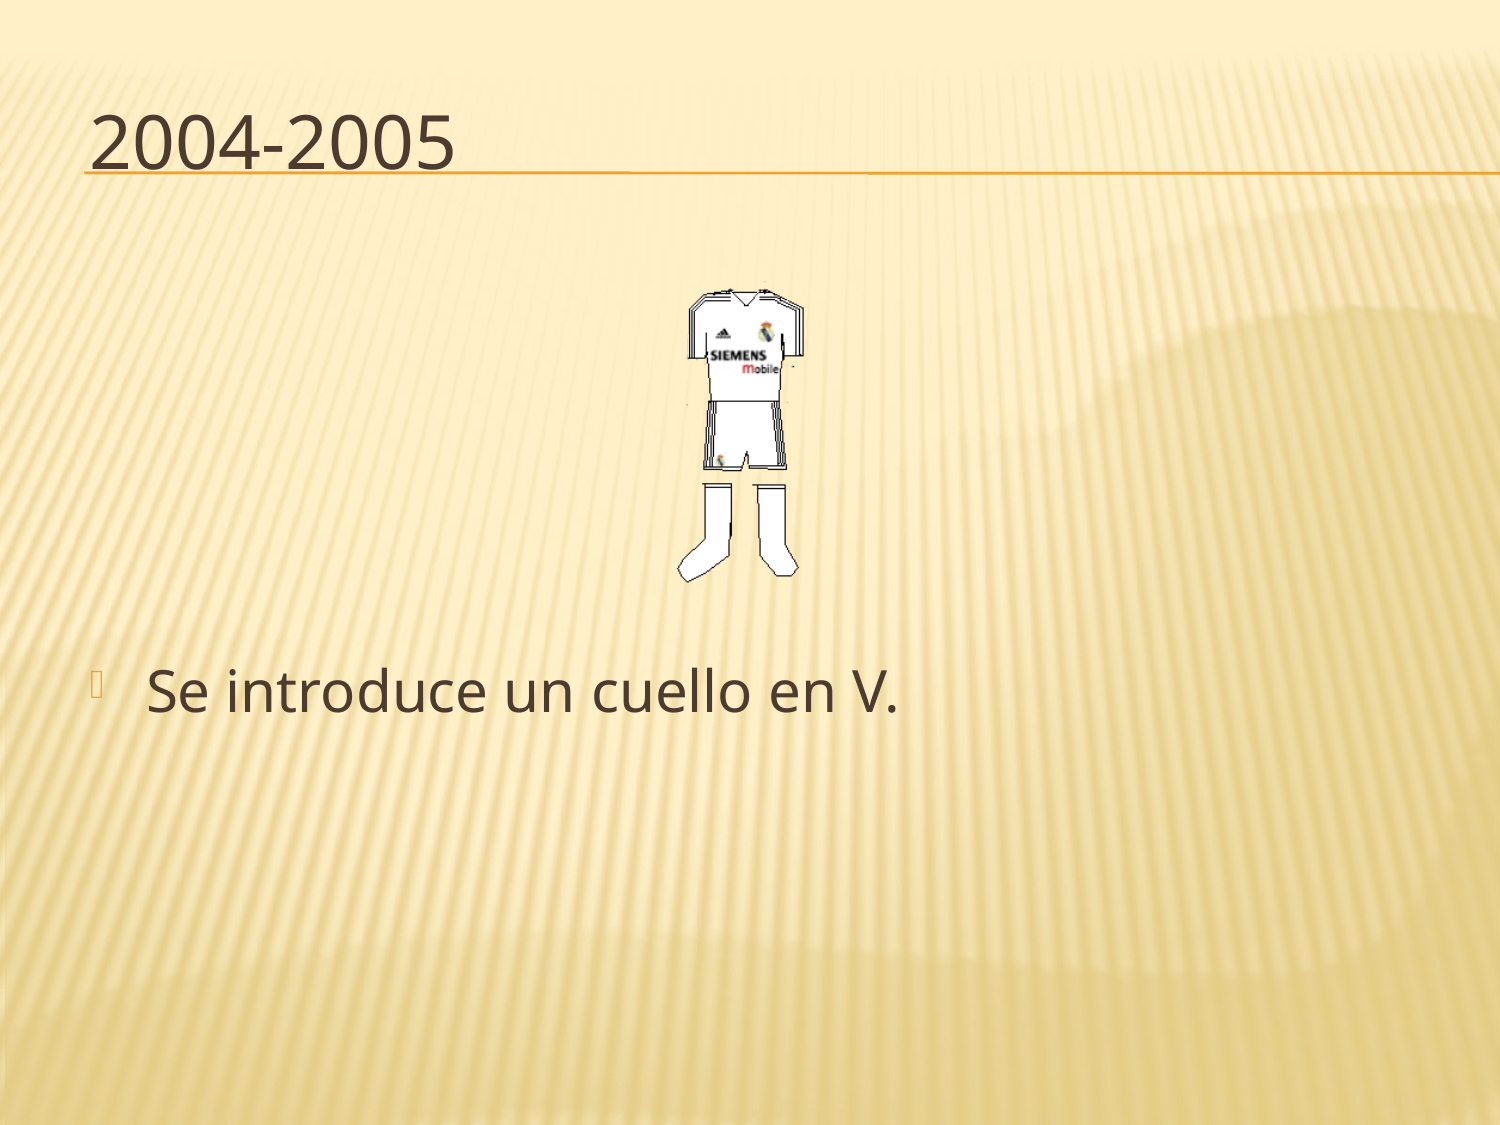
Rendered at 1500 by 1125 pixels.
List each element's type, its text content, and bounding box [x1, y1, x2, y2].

title 2004-2005 [75, 45, 1425, 234]
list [651, 262, 849, 622]
list Se introduce un cuello en V. [75, 646, 1425, 1006]
